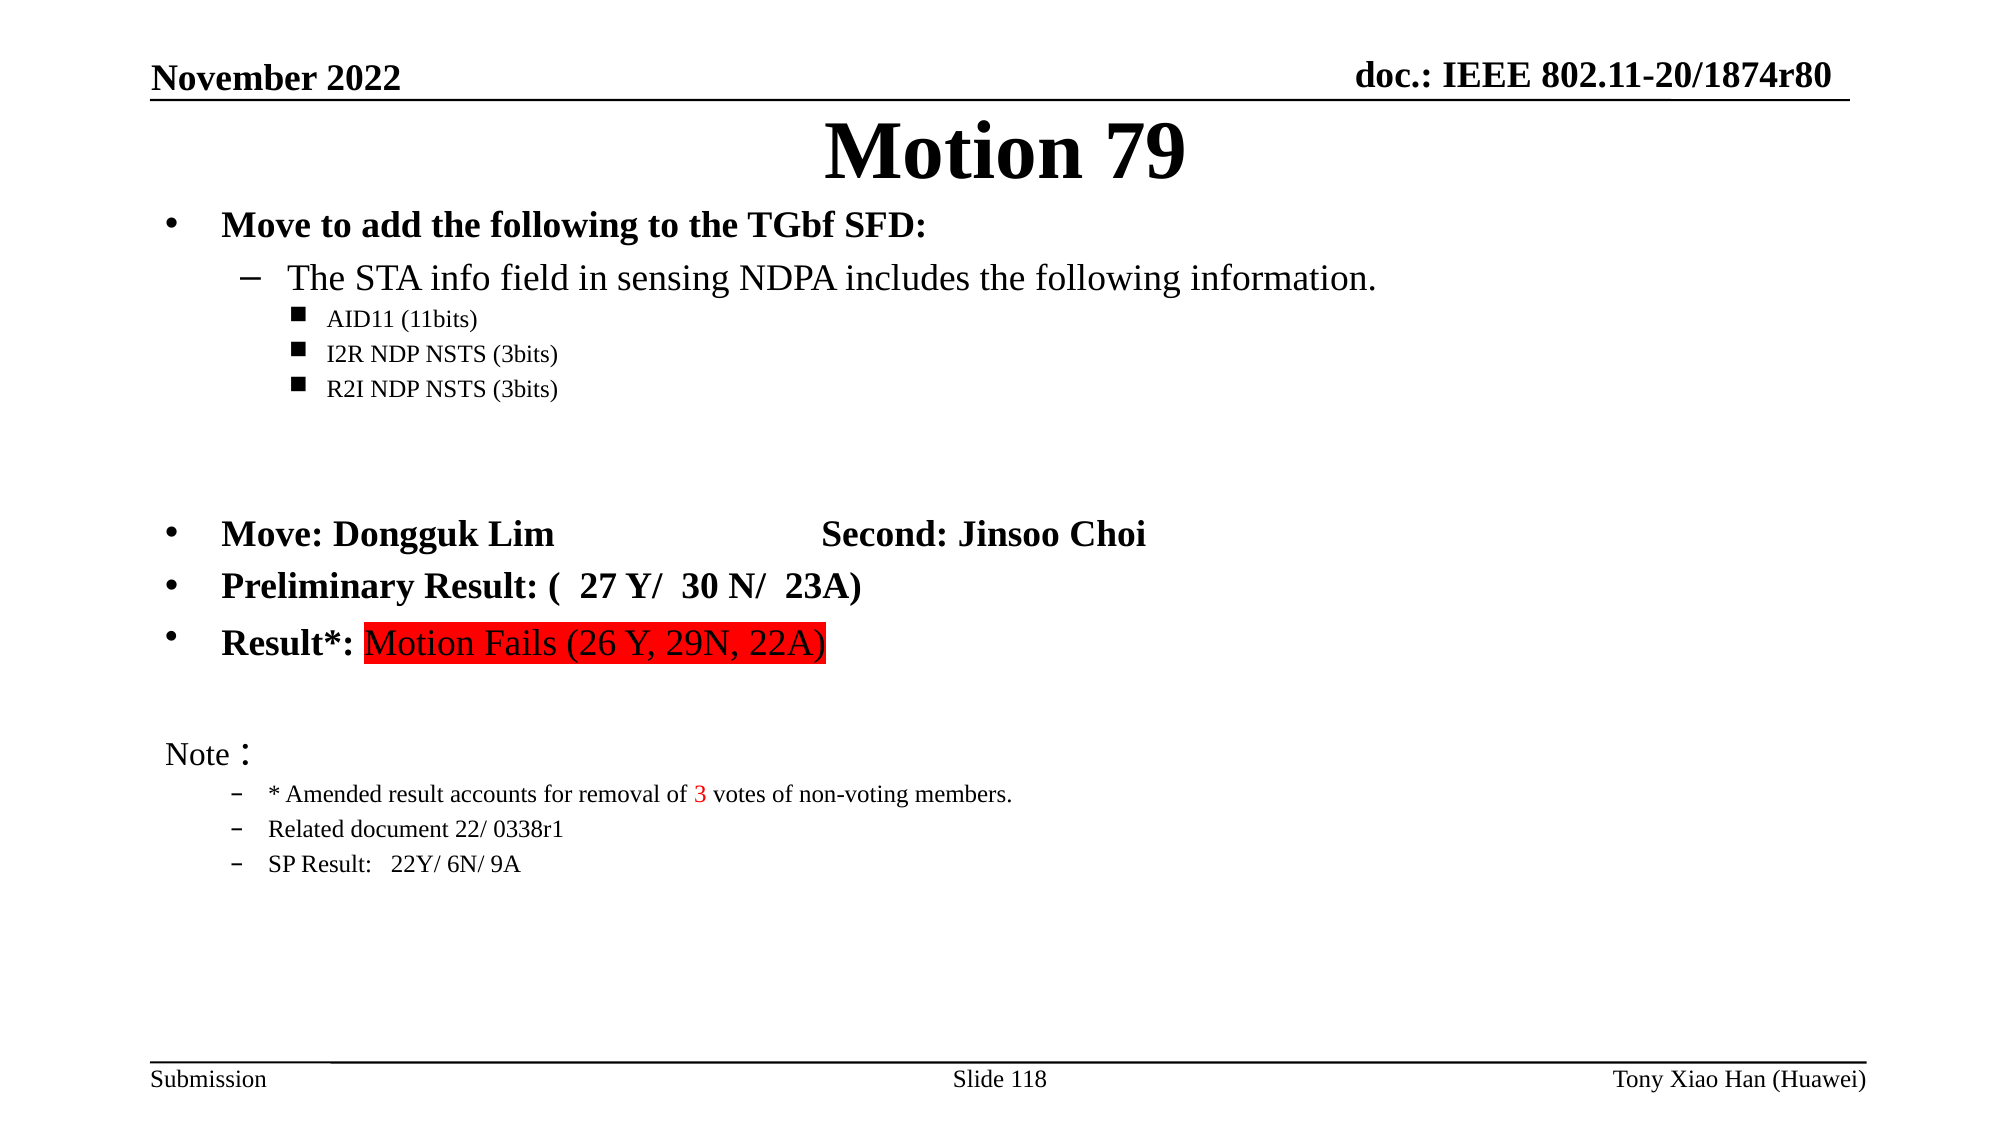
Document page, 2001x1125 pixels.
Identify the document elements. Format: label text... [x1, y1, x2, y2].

text_box Move to add the following to the TGbf SFD: The STA info field in sensing NDPA includes the following information. AID11 (11bits) I2R NDP NSTS (3bits) R2I NDP NSTS (3bits) Move: Dongguk Lim Second: Jinsoo Choi Preliminary Result: ( 27 Y/ 30 N/ 23A) Result*: Motion Fails (26 Y, 29N, 22A) Note： * Amended result accounts for removal of 3 votes of non-voting members. Related document 22/ 0338r1 SP Result: 22Y/ 6N/ 9A [150, 162, 1850, 875]
text_box Motion 79 [368, 87, 1644, 162]
